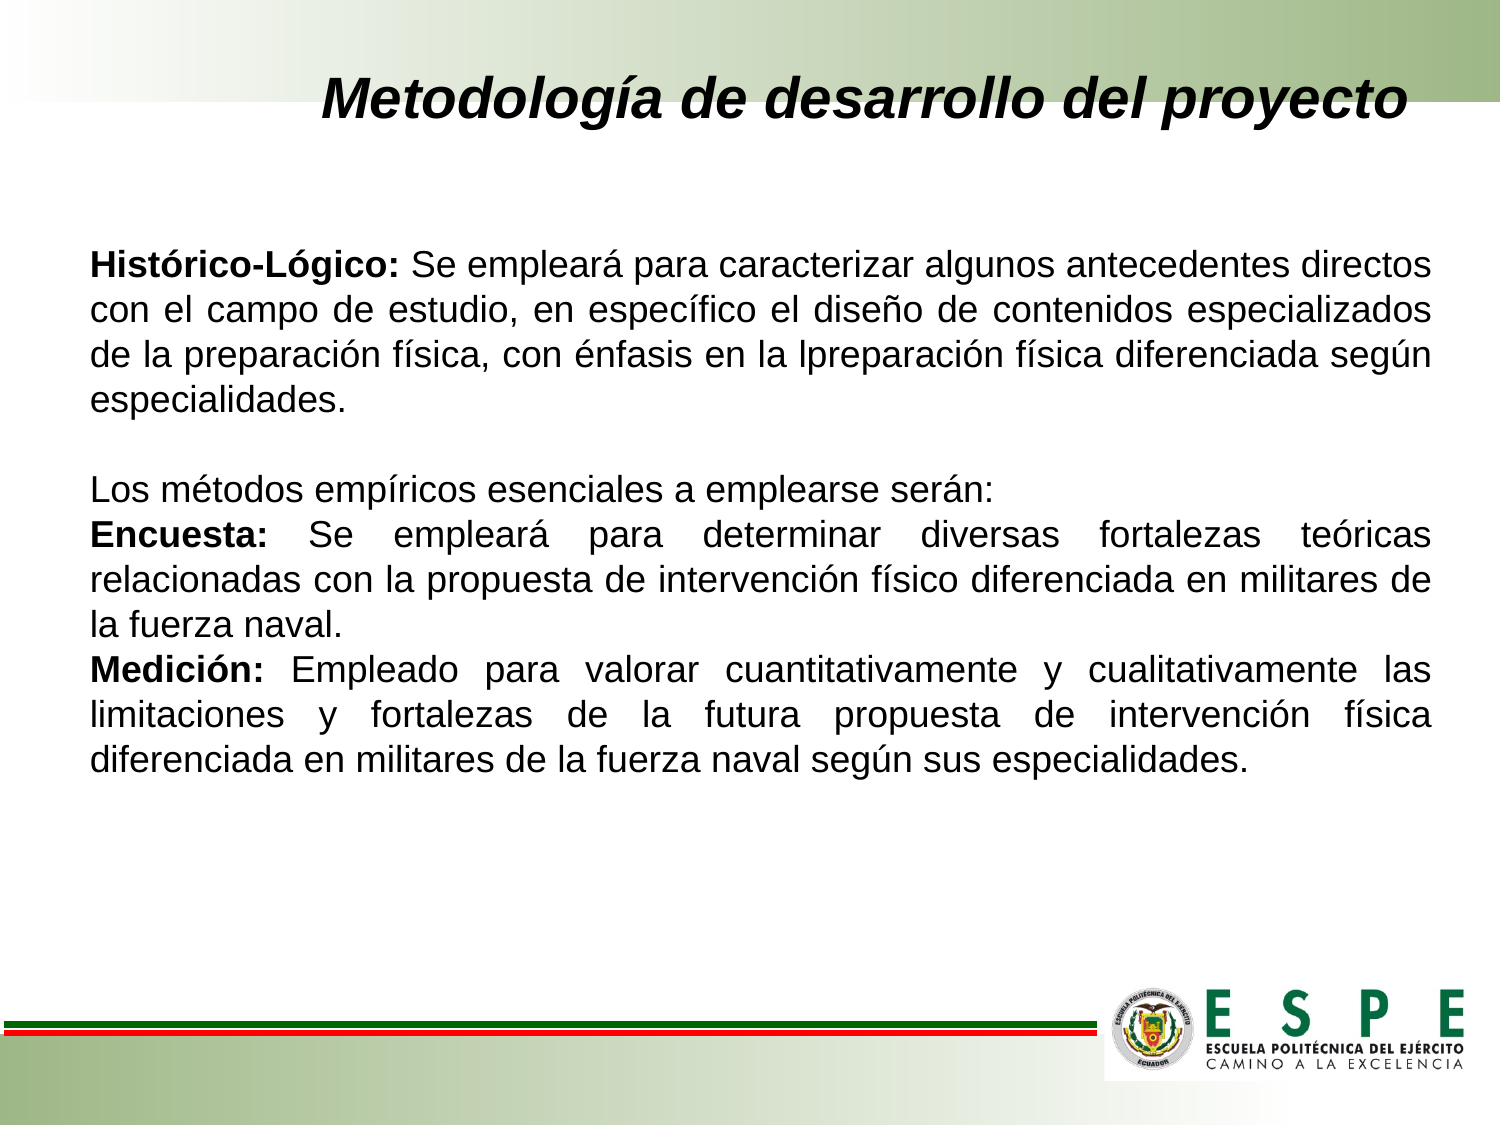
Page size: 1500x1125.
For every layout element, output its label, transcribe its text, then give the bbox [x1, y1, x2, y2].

picture [1104, 976, 1483, 1081]
text_box Histórico-Lógico: Se empleará para caracterizar algunos antecedentes directos con el campo de estudio, en específico el diseño de contenidos especializados de la preparación física, con énfasis en la lpreparación física diferenciada según especialidades. Los métodos empíricos esenciales a emplearse serán: Encuesta: Se empleará para determinar diversas fortalezas teóricas relacionadas con la propuesta de intervención físico diferenciada en militares de la fuerza naval. Medición: Empleado para valorar cuantitativamente y cualitativamente las limitaciones y fortalezas de la futura propuesta de intervención física diferenciada en militares de la fuerza naval según sus especialidades. [75, 232, 1447, 823]
title Metodología de desarrollo del proyecto [75, 45, 1425, 232]
